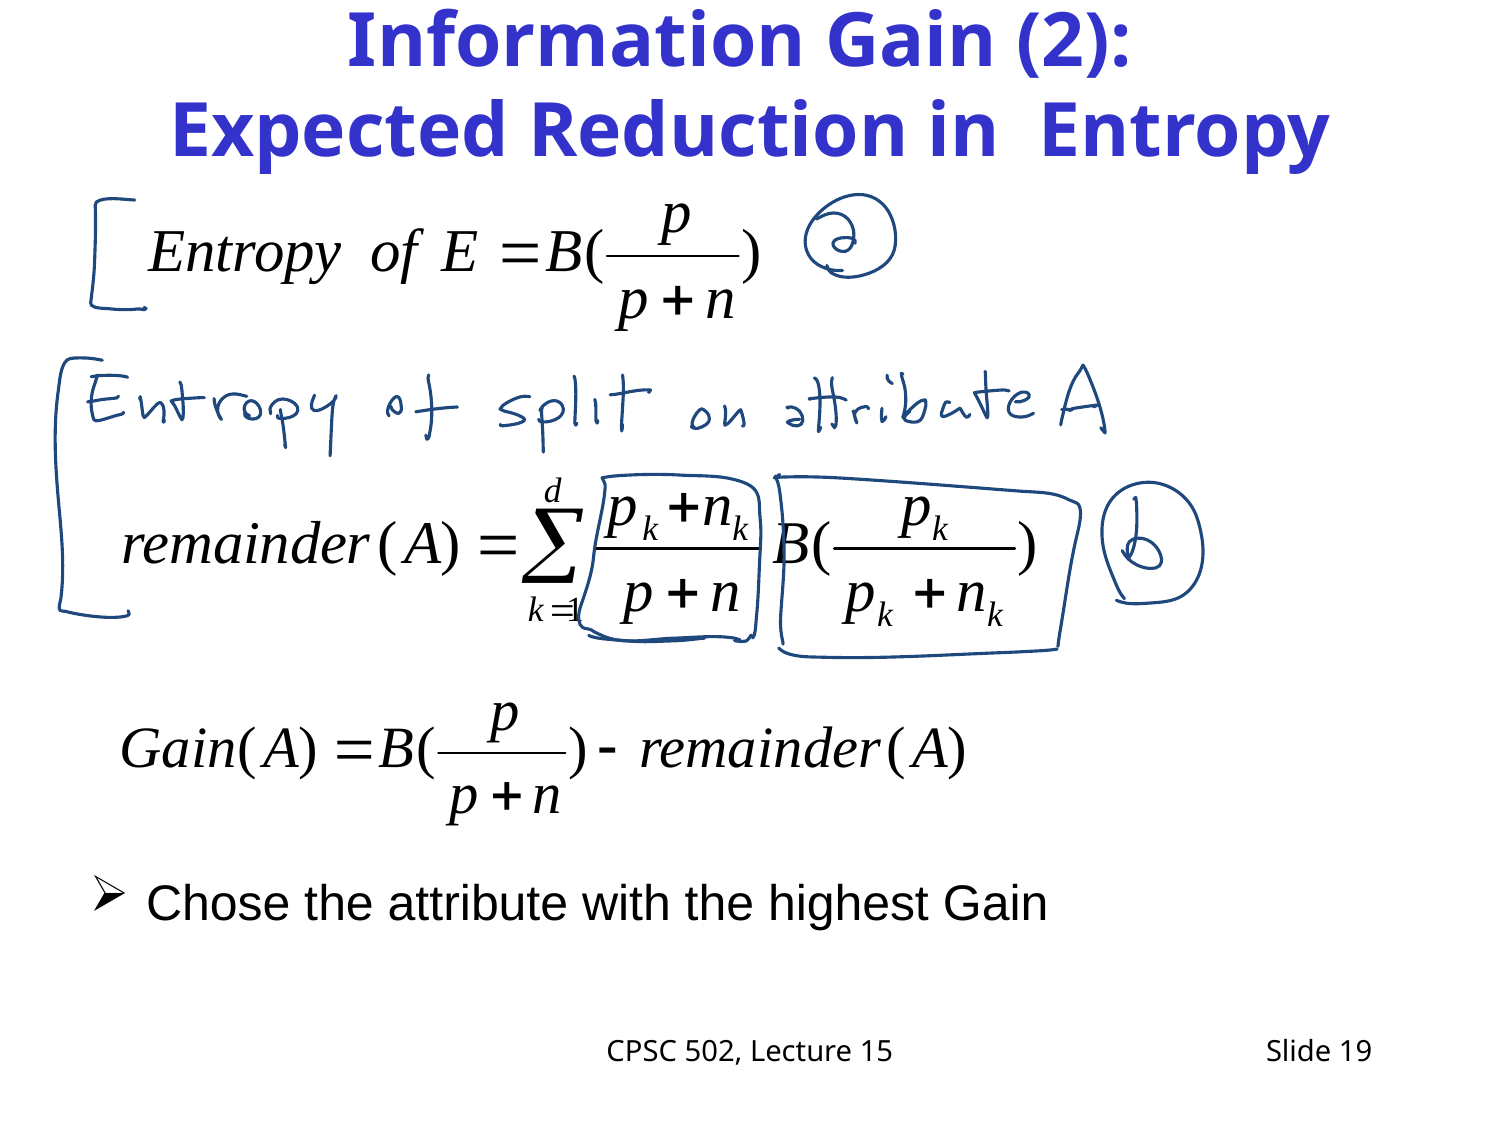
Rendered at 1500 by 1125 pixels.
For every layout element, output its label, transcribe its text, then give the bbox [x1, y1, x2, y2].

text_box Chose the attribute with the highest Gain [75, 862, 1463, 957]
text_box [112, 674, 978, 837]
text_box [112, 462, 1050, 640]
footer CPSC 502, Lecture 15 [512, 1024, 988, 1101]
title Information Gain (2): Expected Reduction in Entropy [49, 24, 1451, 138]
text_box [137, 174, 771, 343]
slide_number Slide 19 [1074, 1024, 1388, 1101]
